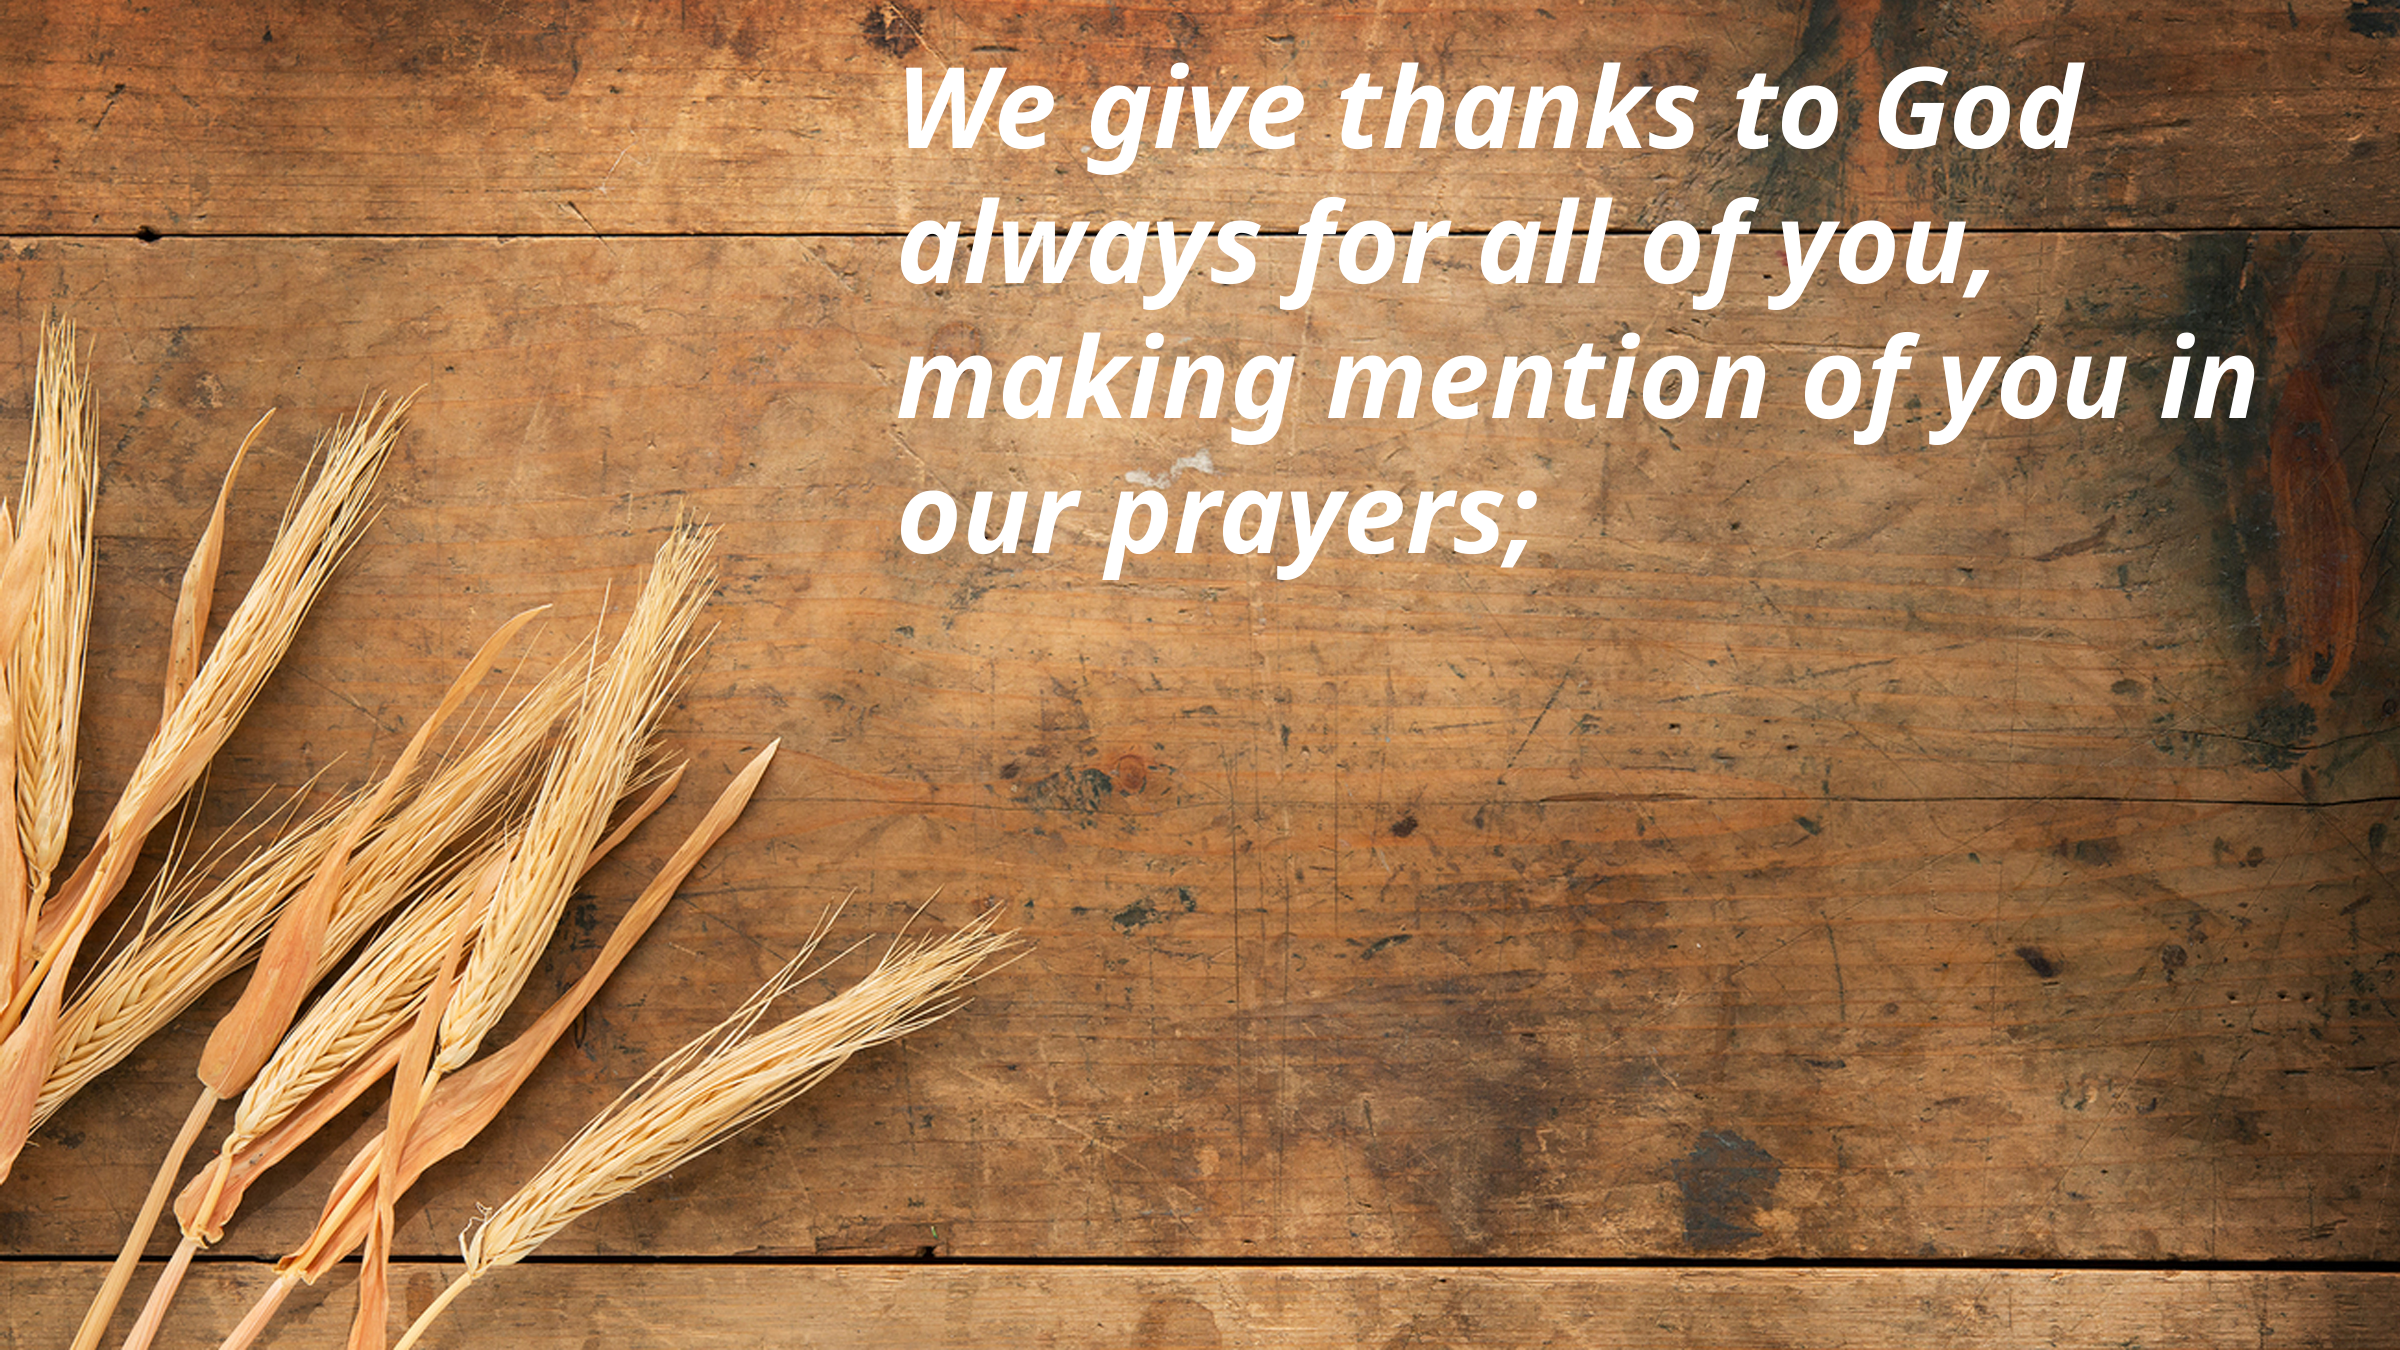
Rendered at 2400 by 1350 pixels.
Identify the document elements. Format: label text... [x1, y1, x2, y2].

list We give thanks to God always for all of you, making mention of you in our prayers; [875, 24, 2375, 1350]
picture [0, 0, 2400, 1350]
